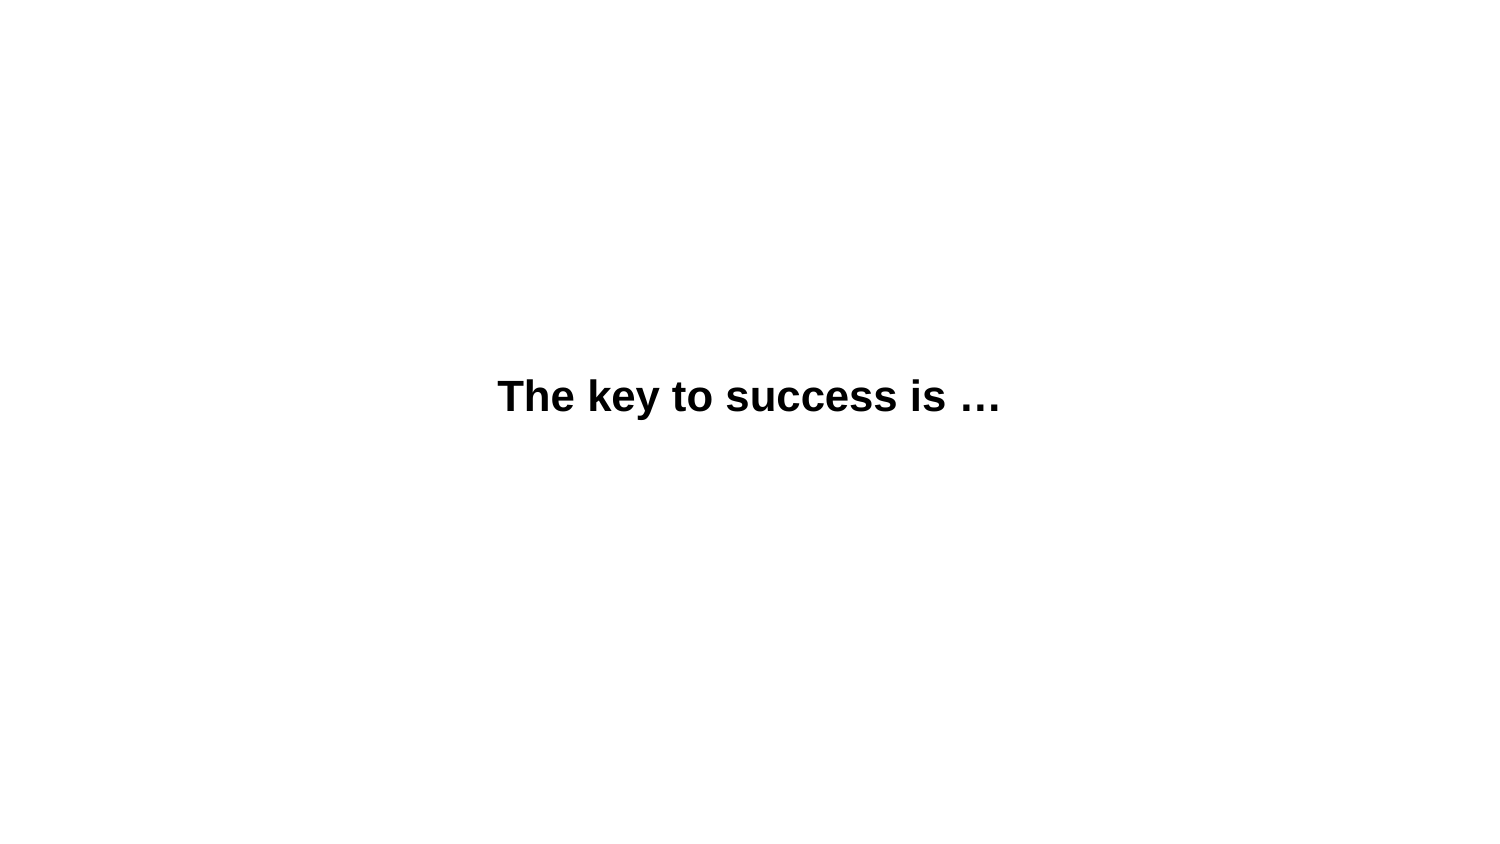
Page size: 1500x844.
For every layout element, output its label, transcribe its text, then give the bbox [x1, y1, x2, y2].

list The key to success is … [51, 189, 1449, 750]
